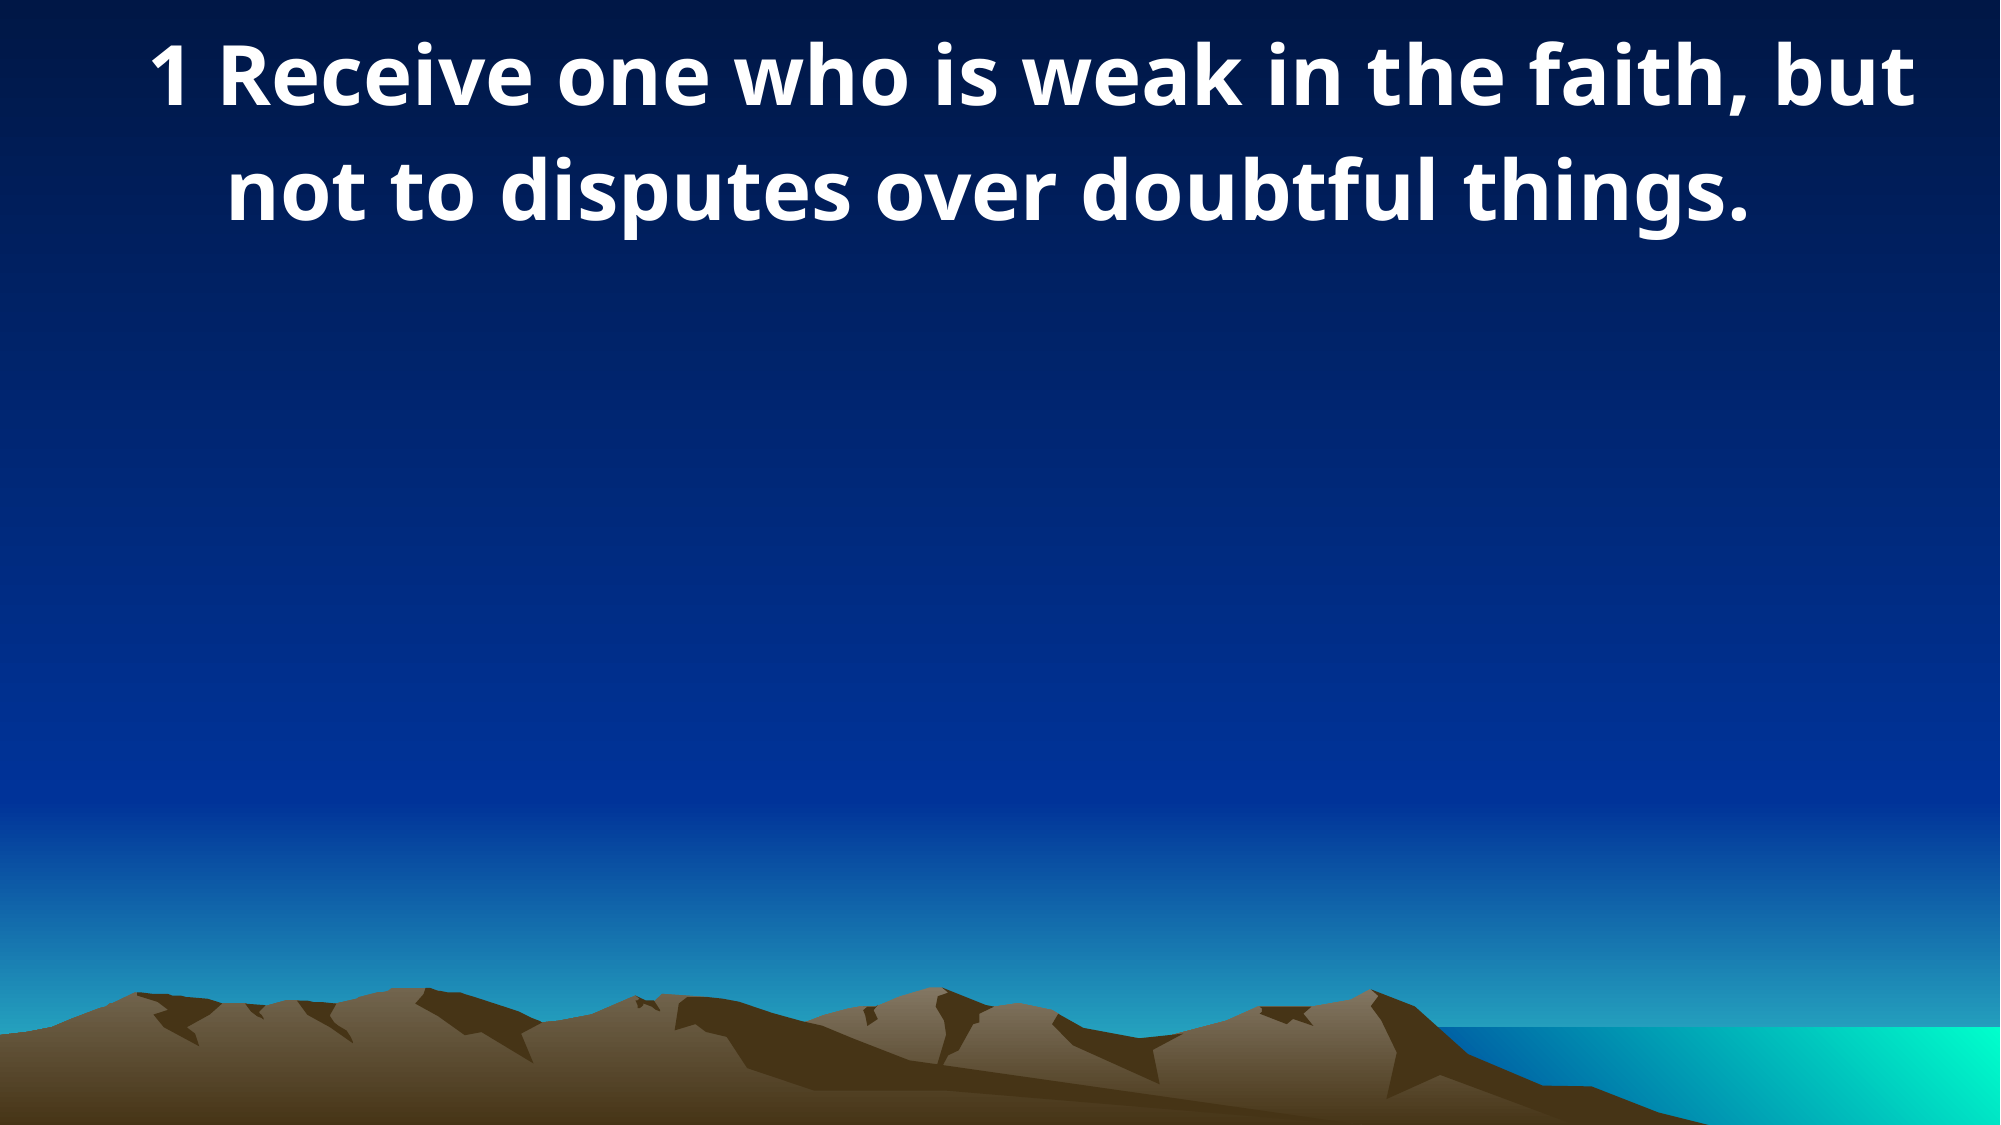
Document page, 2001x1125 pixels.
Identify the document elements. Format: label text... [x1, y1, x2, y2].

text_box 1 Receive one who is weak in the faith, but not to disputes over doubtful things. [0, 0, 2000, 988]
